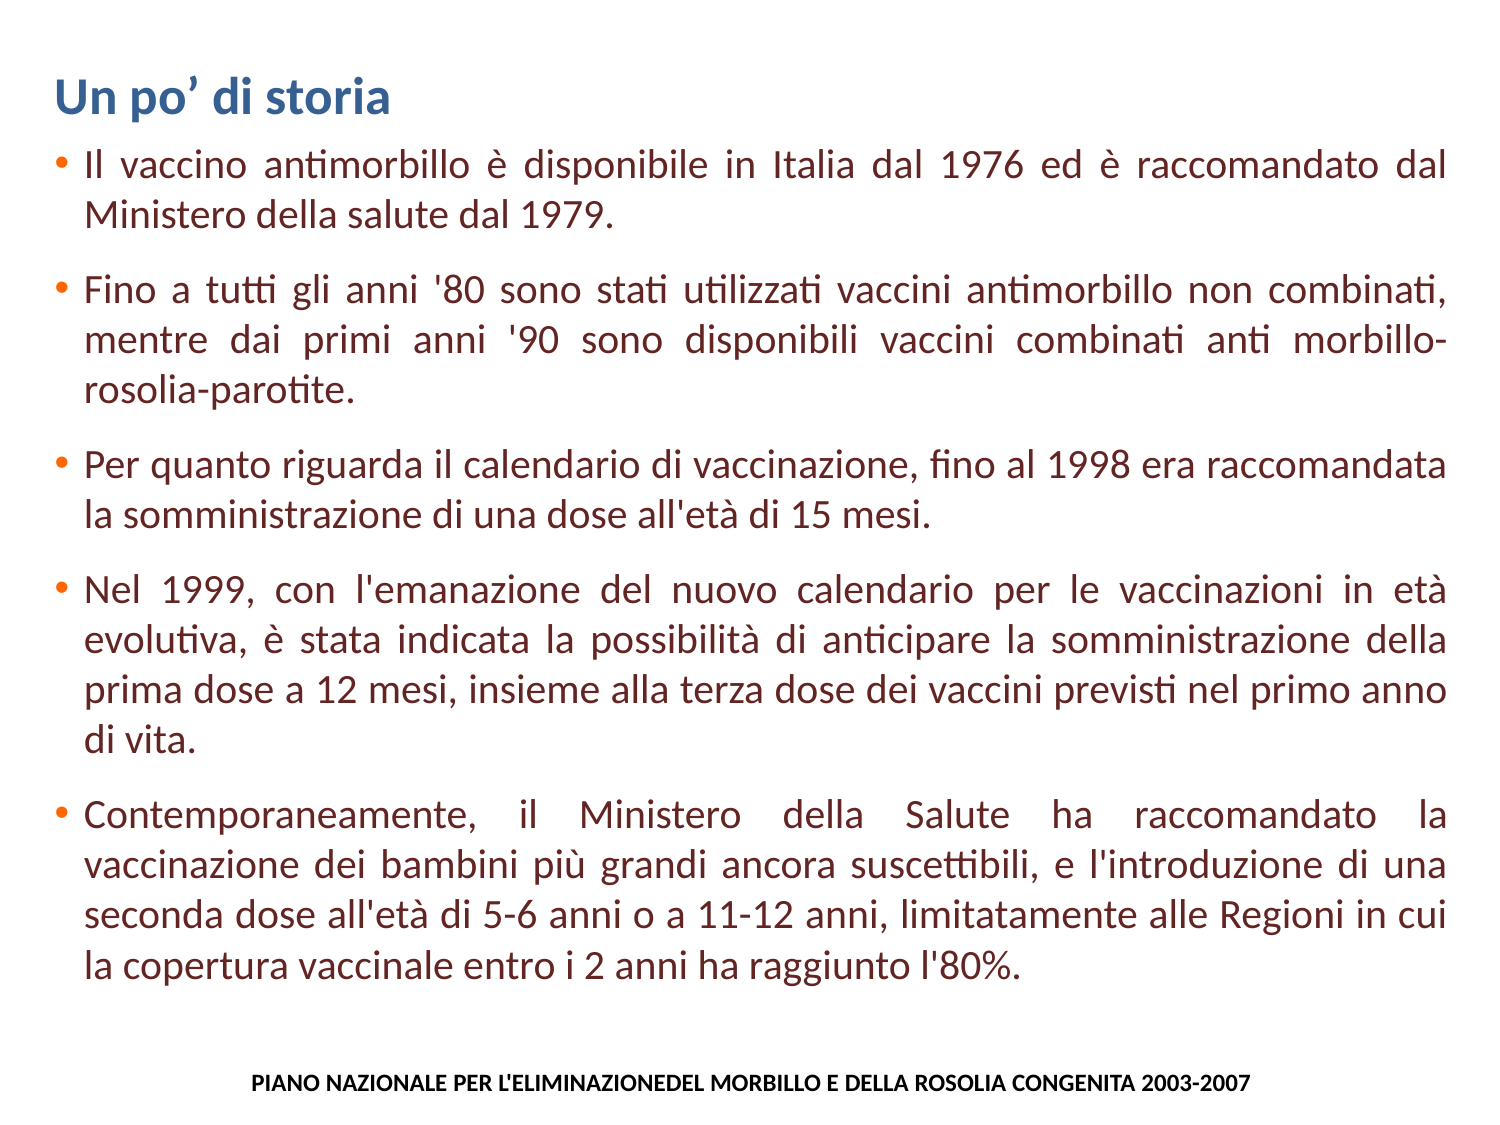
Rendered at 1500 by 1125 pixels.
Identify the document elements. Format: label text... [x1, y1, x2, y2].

list Un po’ di storia [54, 42, 1366, 114]
text_box PIANO NAZIONALE PER L'ELIMINAZIONEDEL MORBILLO E DELLA ROSOLIA CONGENITA 2003-2007 [236, 1058, 1268, 1104]
text_box Il vaccino antimorbillo è disponibile in Italia dal 1976 ed è raccomandato dal Ministero della salute dal 1979. Fino a tutti gli anni '80 sono stati utilizzati vaccini antimorbillo non combinati, mentre dai primi anni '90 sono disponibili vaccini combinati anti morbillo-rosolia-parotite. Per quanto riguarda il calendario di vaccinazione, fino al 1998 era raccomandata la somministrazione di una dose all'età di 15 mesi. Nel 1999, con l'emanazione del nuovo calendario per le vaccinazioni in età evolutiva, è stata indicata la possibilità di anticipare la somministrazione della prima dose a 12 mesi, insieme alla terza dose dei vaccini previsti nel primo anno di vita. Contemporaneamente, il Ministero della Salute ha raccomandato la vaccinazione dei bambini più grandi ancora suscettibili, e l'introduzione di una seconda dose all'età di 5-6 anni o a 11-12 anni, limitatamente alle Regioni in cui la copertura vaccinale entro i 2 anni ha raggiunto l'80%. [54, 137, 1449, 1024]
